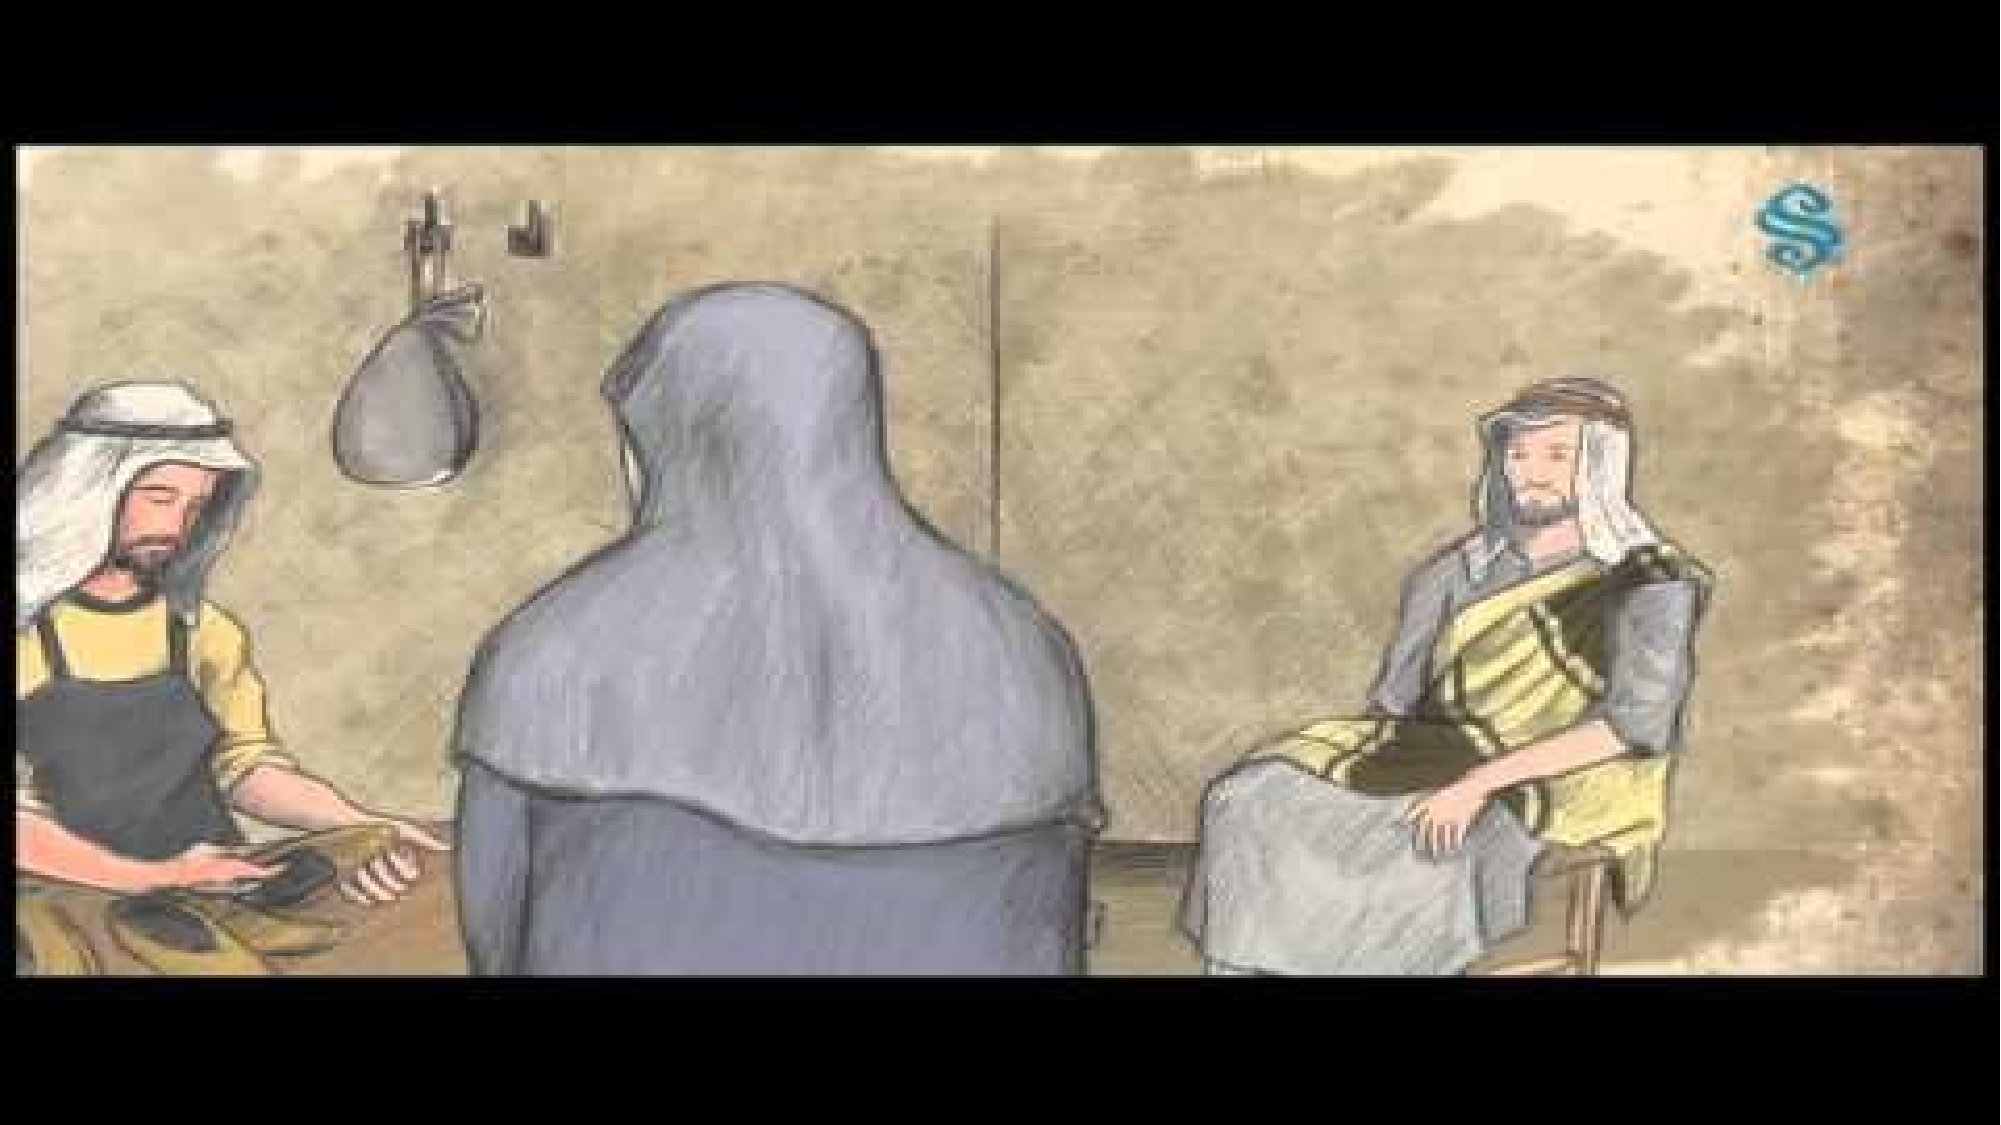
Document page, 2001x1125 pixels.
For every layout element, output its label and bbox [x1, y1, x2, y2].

text_box [0, 0, 2000, 1125]
